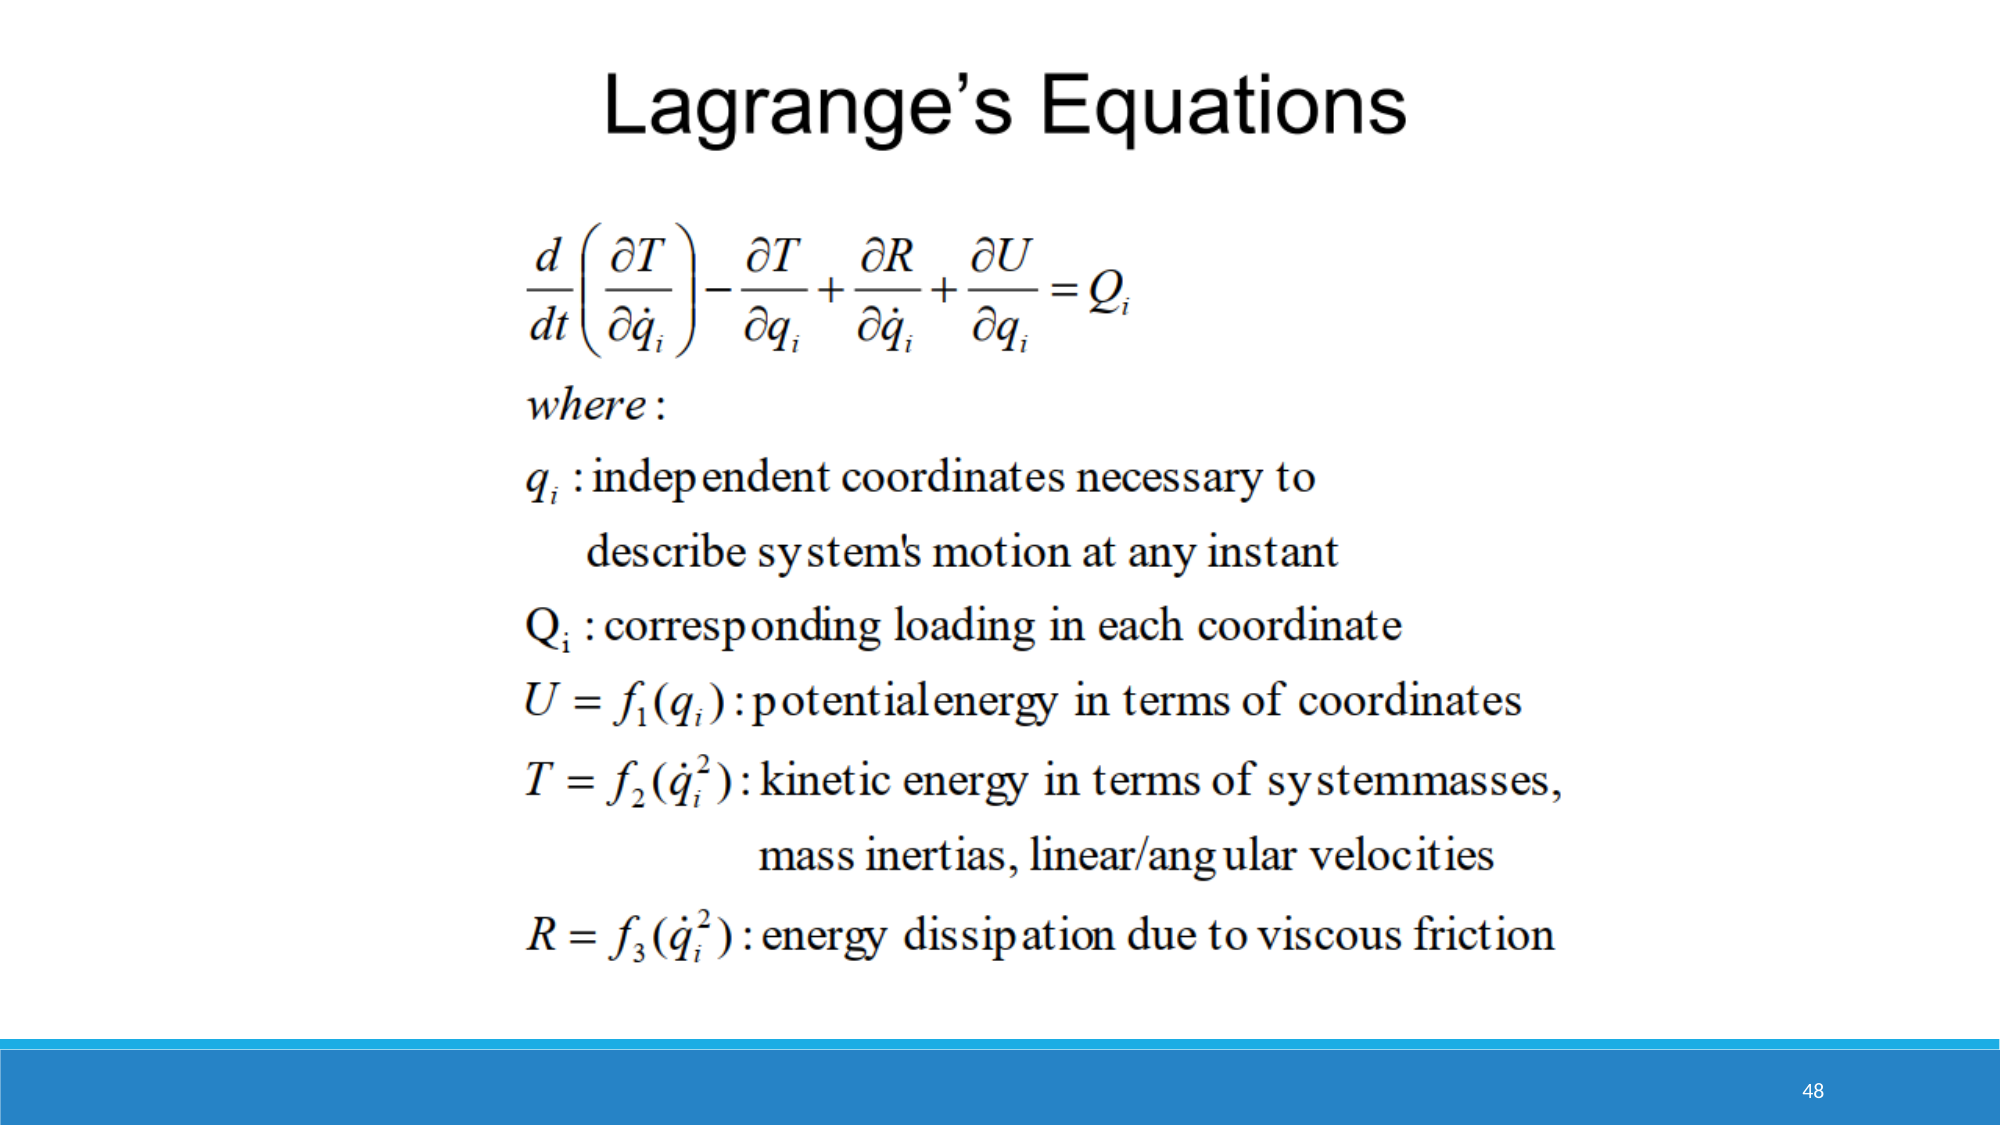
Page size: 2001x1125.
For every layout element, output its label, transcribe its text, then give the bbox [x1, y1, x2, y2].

slide_number 48 [1624, 1059, 1840, 1120]
picture [272, 29, 1750, 987]
